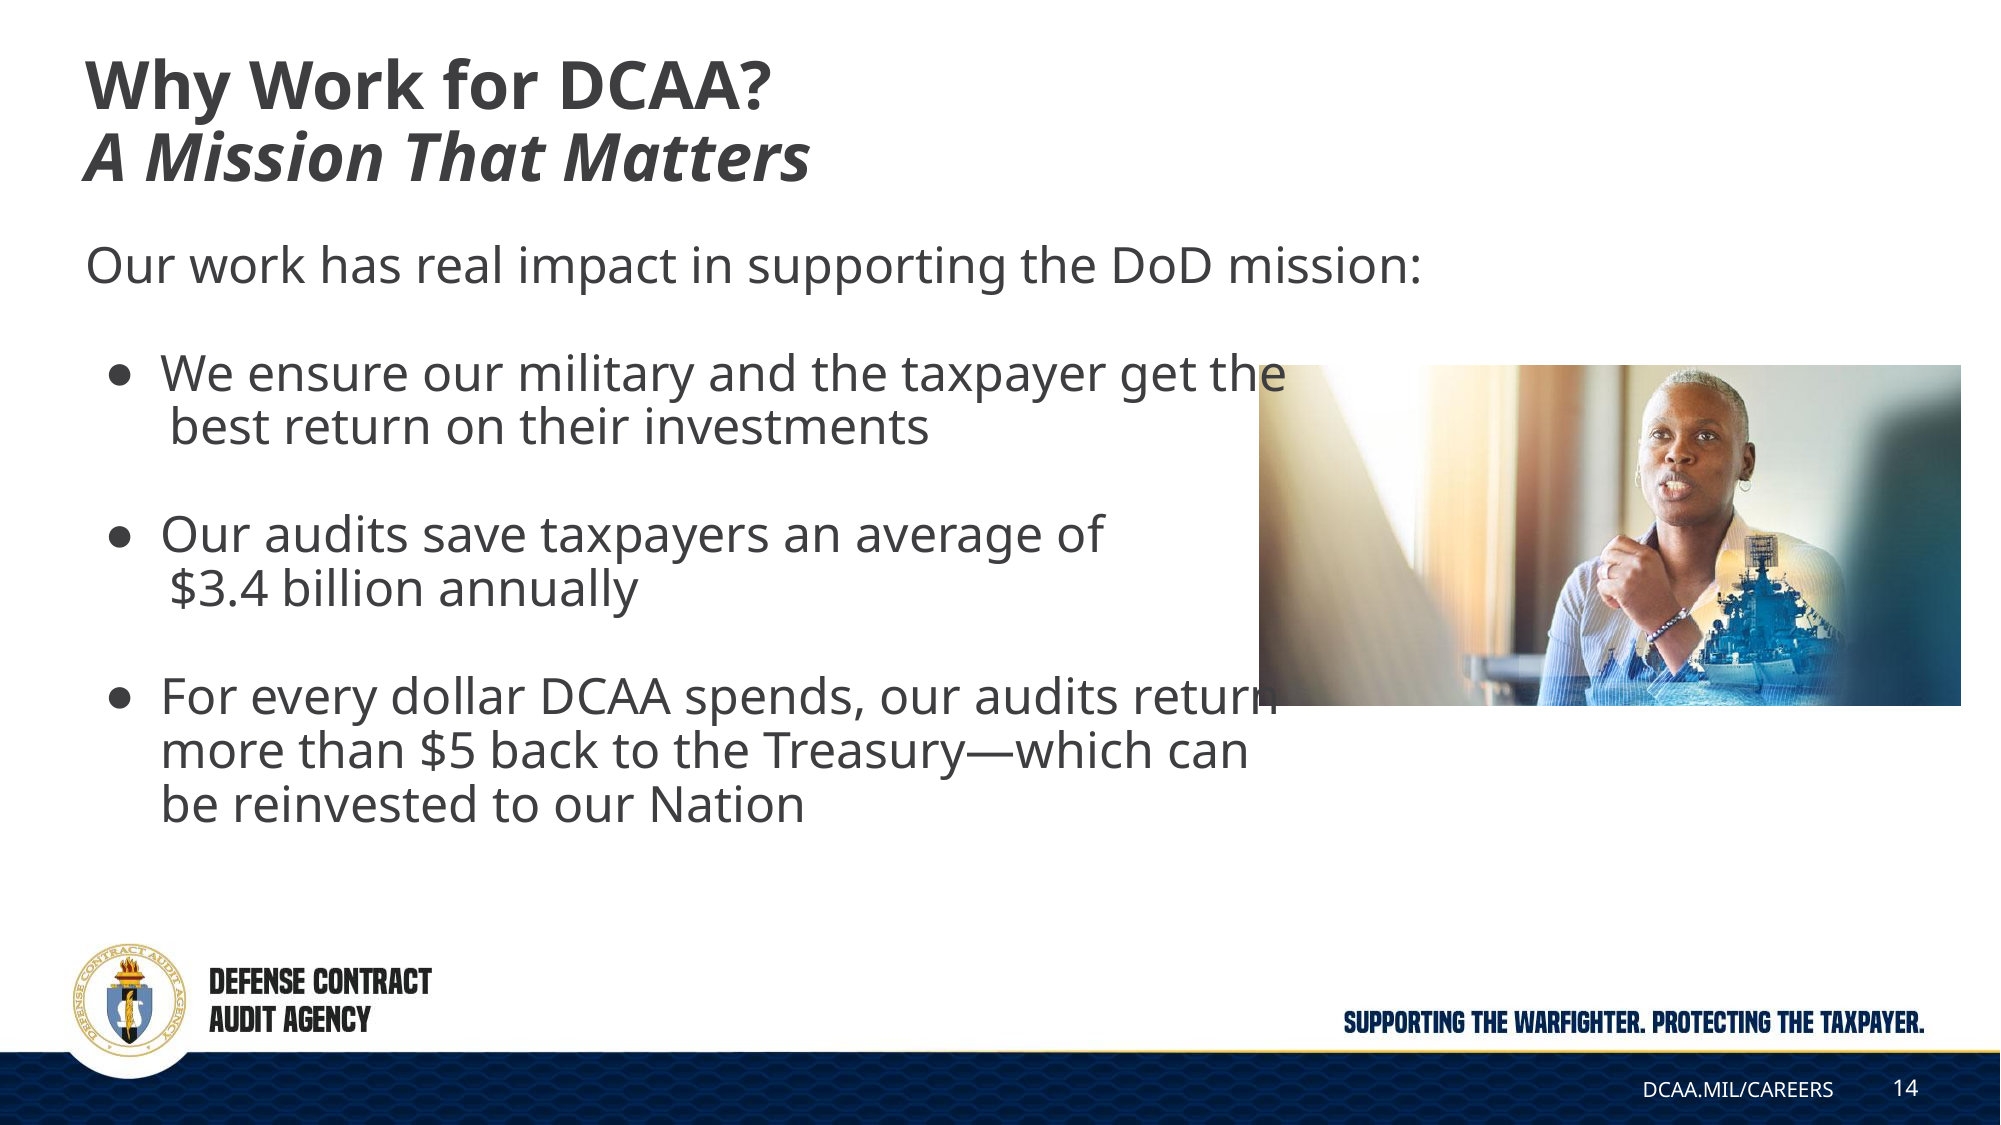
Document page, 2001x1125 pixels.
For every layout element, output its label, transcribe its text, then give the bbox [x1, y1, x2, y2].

title Why Work for DCAA? A Mission That Matters [70, 59, 1919, 188]
list Our work has real impact in supporting the DoD mission: We ensure our military and the taxpayer get the best return on their investments Our audits save taxpayers an average of $3.4 billion annually For every dollar DCAA spends, our audits return more than $5 back to the Treasury—which can be reinvested to our Nation [70, 232, 1919, 947]
slide_number 14 [1861, 1058, 1919, 1119]
picture [0, 0, 2000, 1125]
